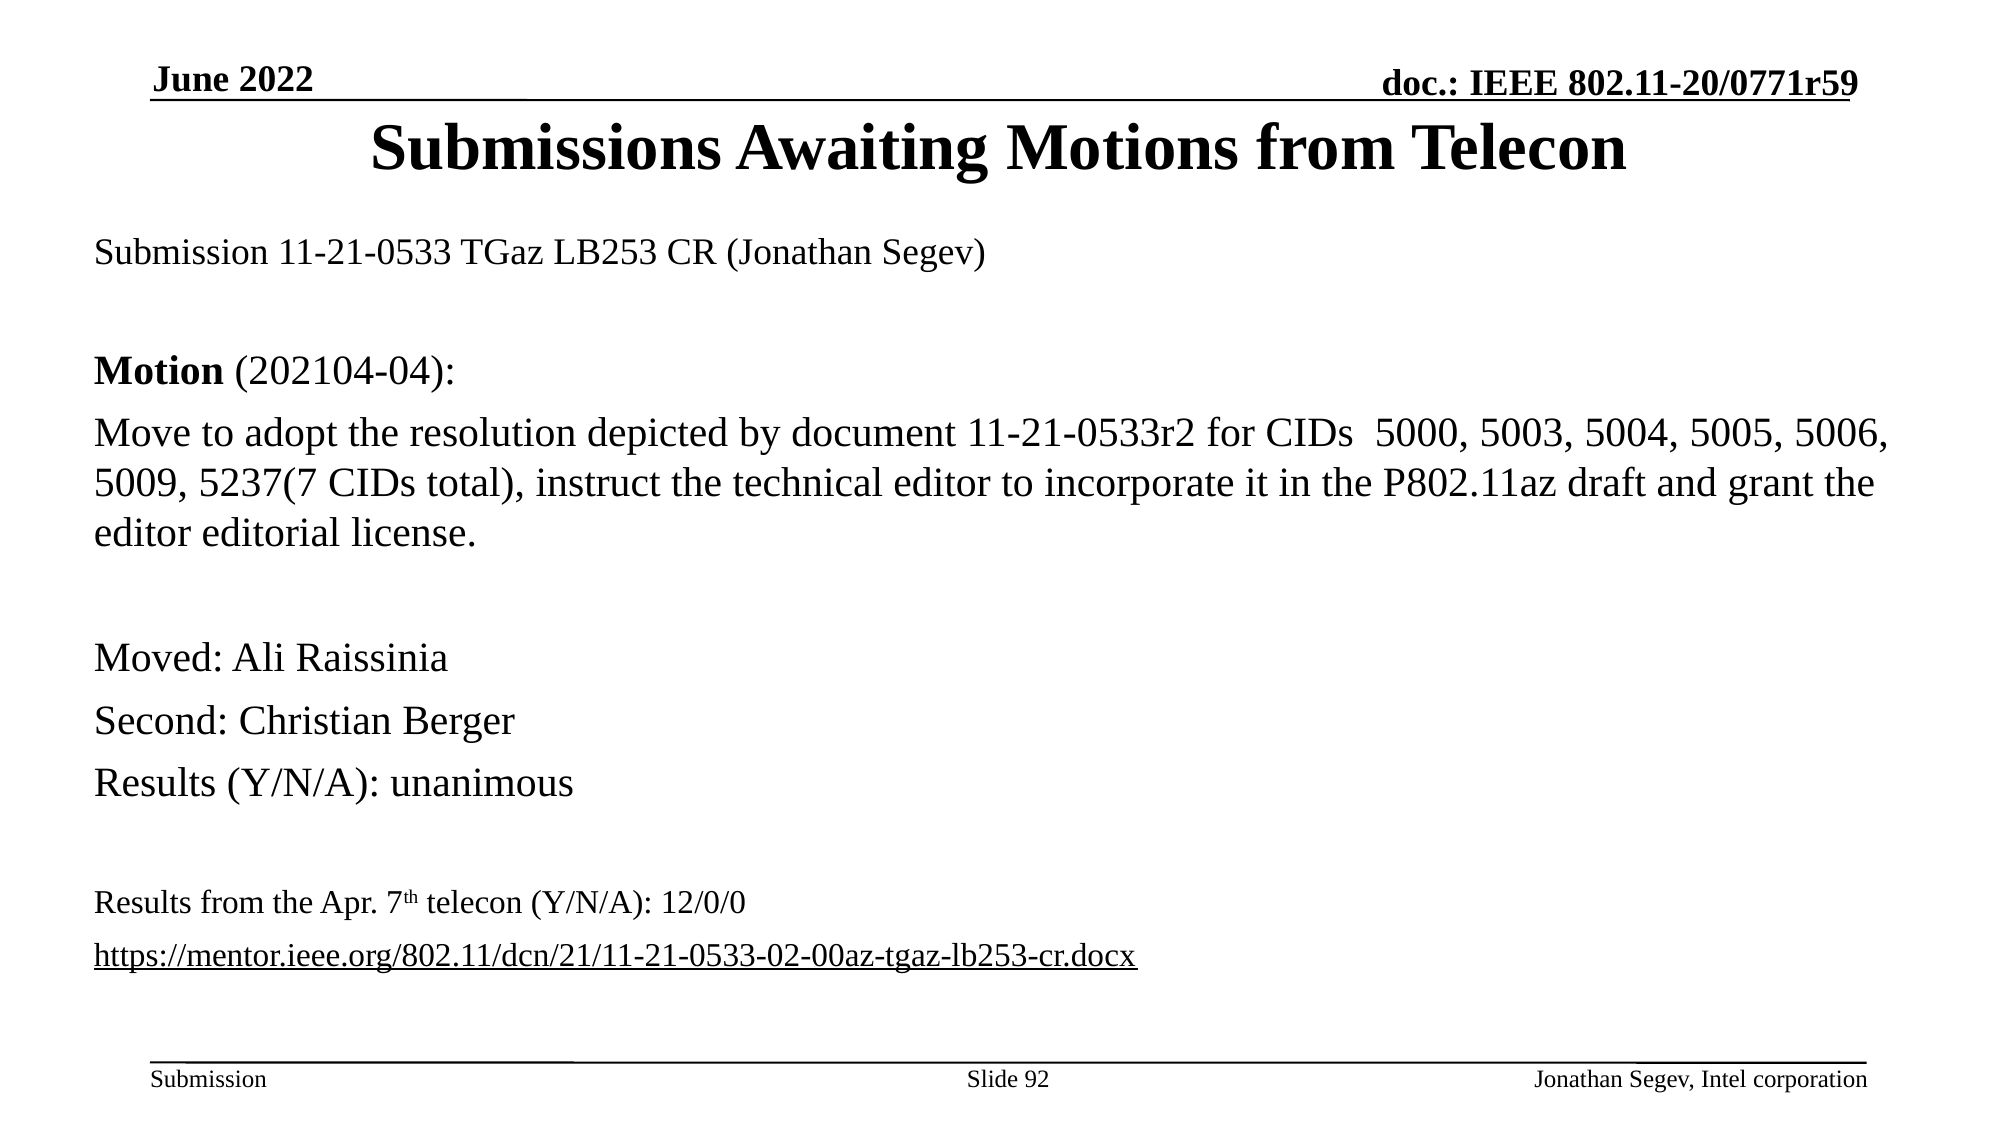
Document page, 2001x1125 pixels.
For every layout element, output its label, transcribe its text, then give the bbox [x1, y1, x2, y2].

footer Jonathan Segev, Intel corporation [1171, 1061, 1869, 1093]
title Submissions Awaiting Motions from Telecon [149, 112, 1850, 173]
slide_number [152, 54, 563, 100]
list Submission 11-21-0533 TGaz LB253 CR (Jonathan Segev) Motion (202104-04): Move to adopt the resolution depicted by document 11-21-0533r2 for CIDs 5000, 5003, 5004, 5005, 5006, 5009, 5237(7 CIDs total), instruct the technical editor to incorporate it in the P802.11az draft and grant the editor editorial license. Moved: Ali Raissinia Second: Christian Berger Results (Y/N/A): unanimous Results from the Apr. 7th telecon (Y/N/A): 12/0/0 https://mentor.ieee.org/802.11/dcn/21/11-21-0533-02-00az-tgaz-lb253-cr.docx [78, 219, 1922, 1000]
slide_number Slide 92 [950, 1061, 1067, 1123]
